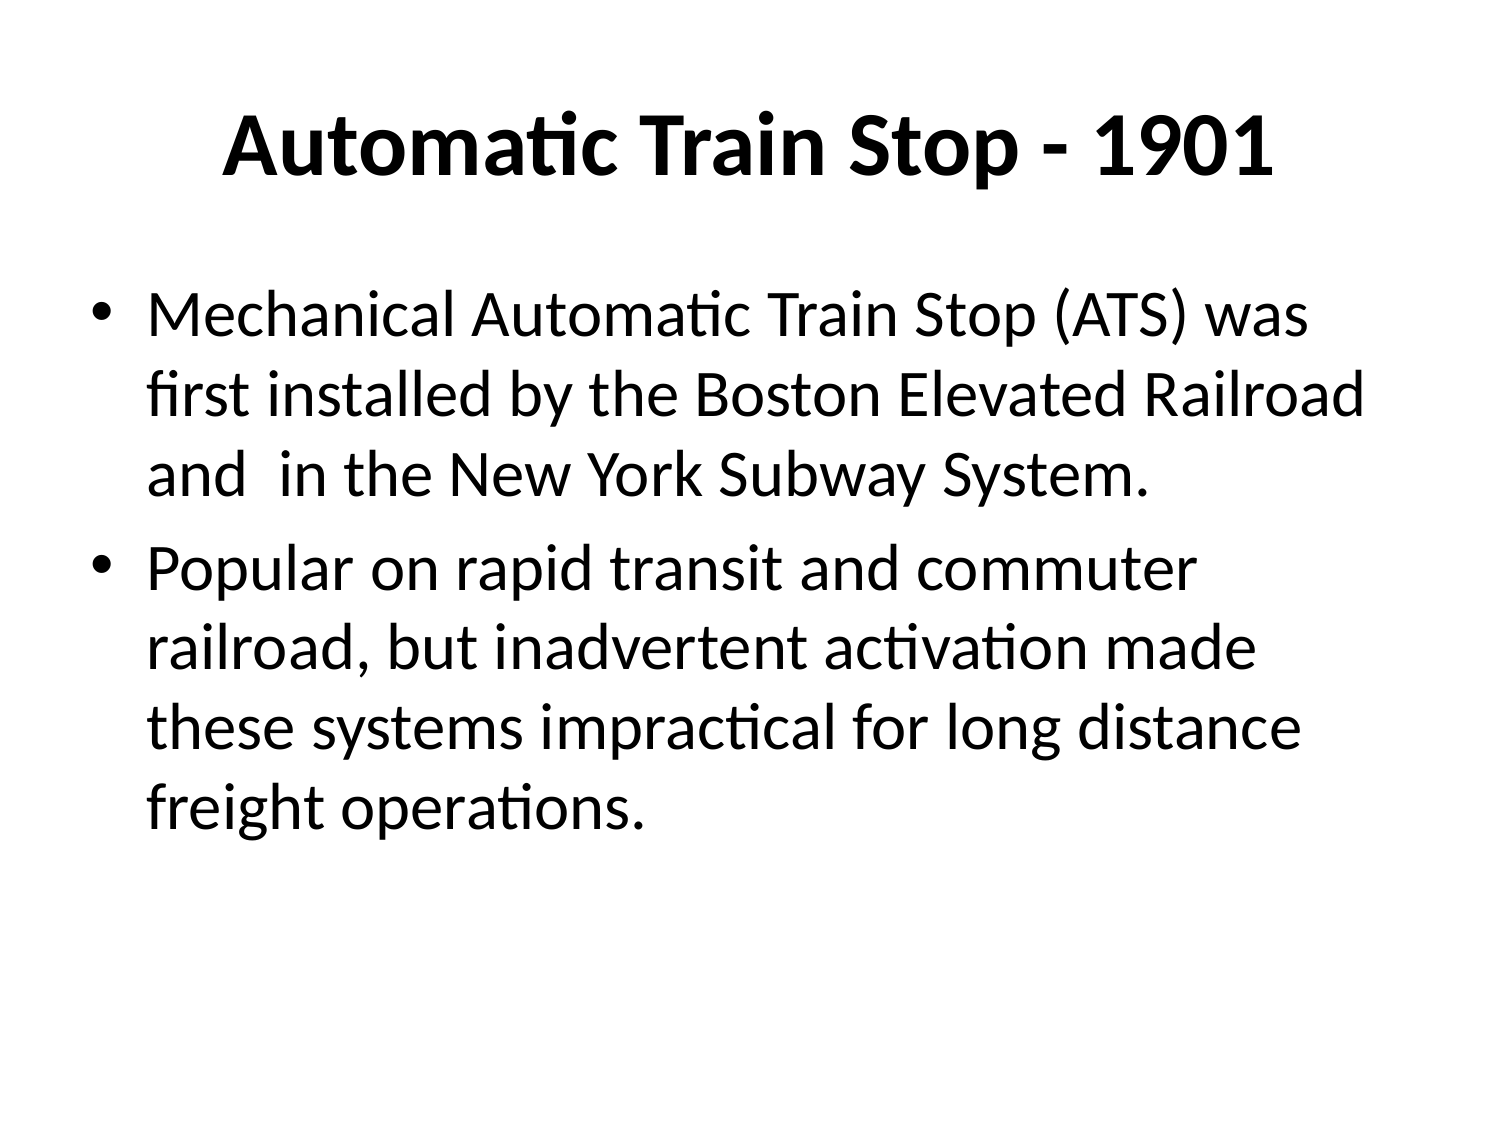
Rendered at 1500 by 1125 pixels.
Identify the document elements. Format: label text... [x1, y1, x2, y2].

list Mechanical Automatic Train Stop (ATS) was first installed by the Boston Elevated Railroad and in the New York Subway System. Popular on rapid transit and commuter railroad, but inadvertent activation made these systems impractical for long distance freight operations. [75, 262, 1425, 1005]
title Automatic Train Stop - 1901 [75, 45, 1425, 233]
